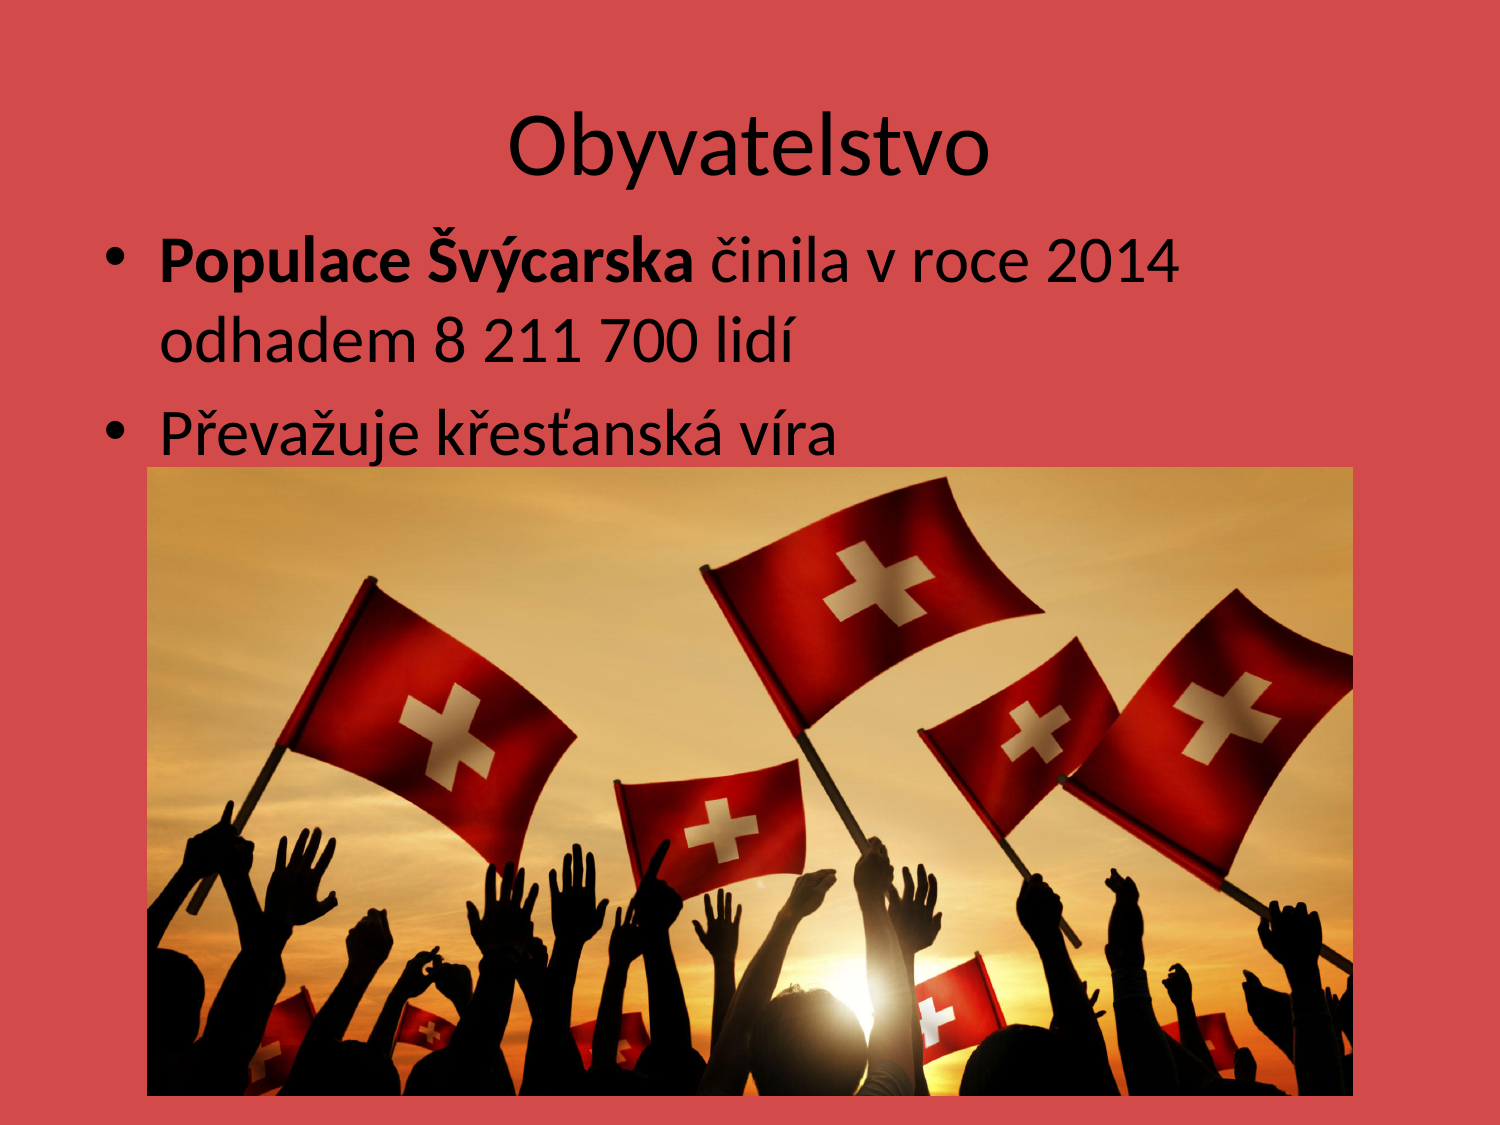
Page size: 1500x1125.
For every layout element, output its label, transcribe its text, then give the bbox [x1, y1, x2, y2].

picture [147, 467, 1353, 1096]
title Obyvatelstvo [75, 45, 1425, 233]
list Populace Švýcarska činila v roce 2014 odhadem 8 211 700 lidí Převažuje křesťanská víra [88, 208, 1439, 951]
